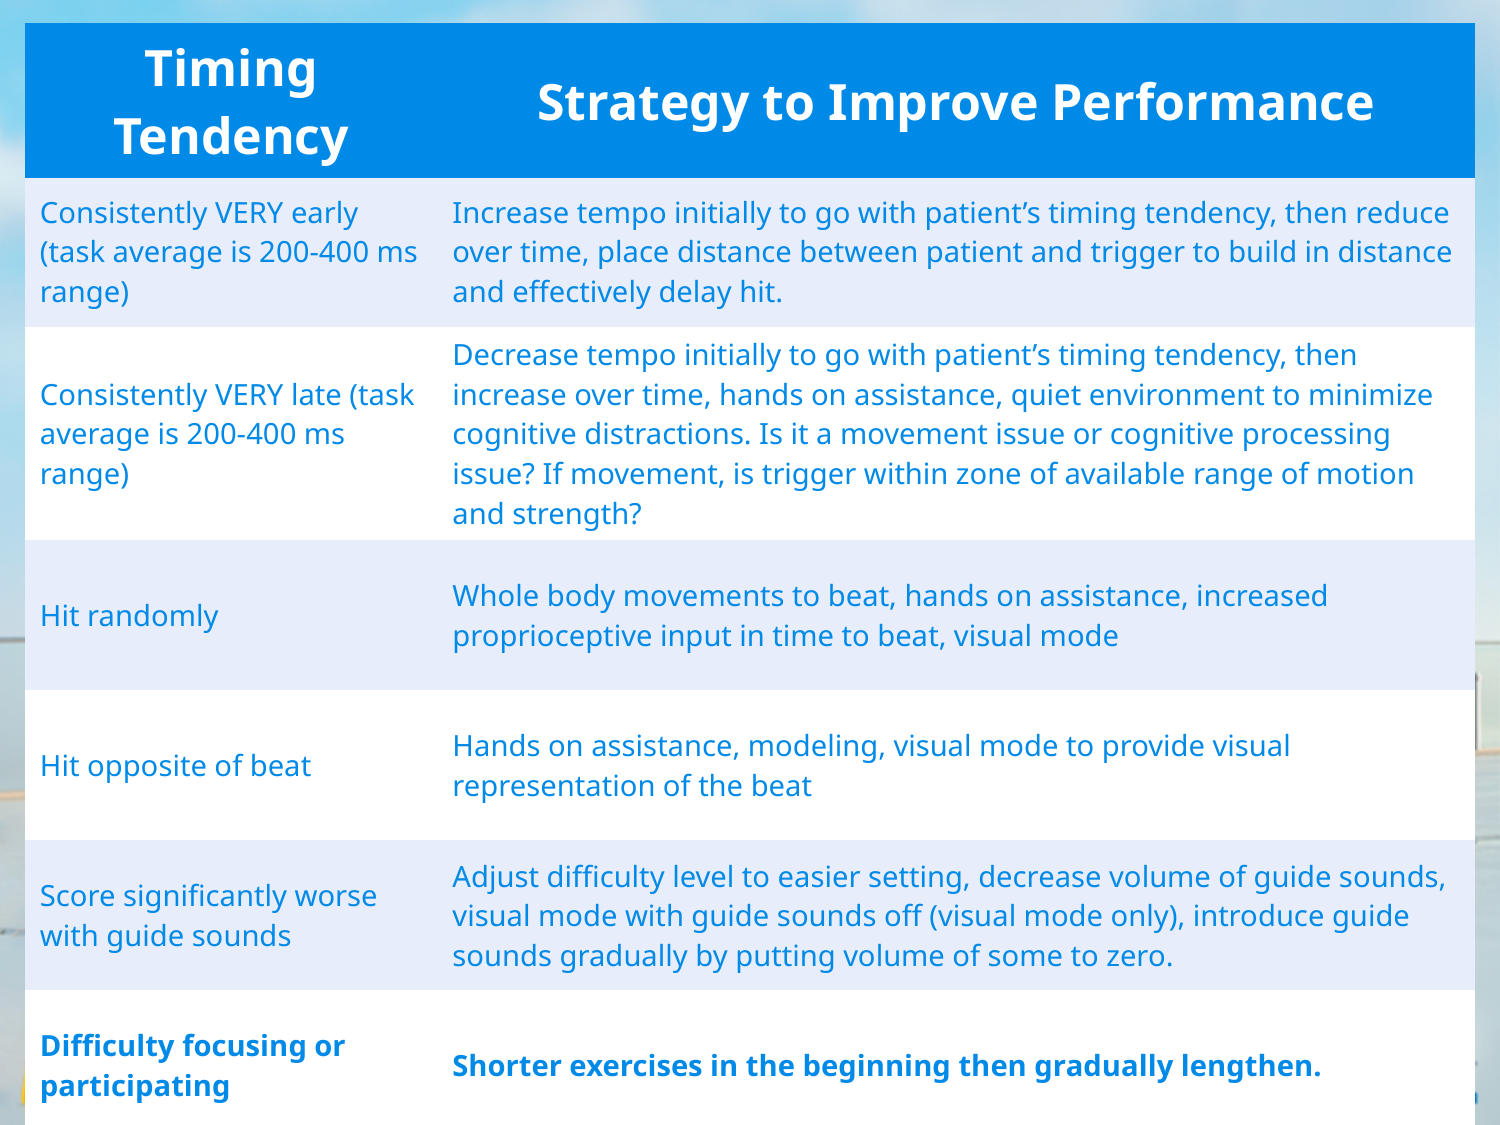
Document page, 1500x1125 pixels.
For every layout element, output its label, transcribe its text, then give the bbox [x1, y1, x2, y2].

table_cell Decrease tempo initially to go with patient’s timing tendency, then increase over time, hands on assistance, quiet environment to minimize cognitive distractions. Is it a movement issue or cognitive processing issue? If movement, is trigger within zone of available range of motion and strength? [437, 327, 1475, 540]
table_cell Hit opposite of beat [25, 690, 437, 840]
picture [0, 0, 1500, 1125]
table_header Timing Tendency [25, 27, 437, 175]
table_cell Difficulty focusing or participating [25, 990, 437, 1125]
table_header Strategy to Improve Performance [437, 27, 1475, 175]
table_cell Consistently VERY late (task average is 200-400 ms range) [25, 327, 437, 540]
table_cell Whole body movements to beat, hands on assistance, increased proprioceptive input in time to beat, visual mode [437, 540, 1475, 690]
table_cell Consistently VERY early (task average is 200-400 ms range) [25, 178, 437, 327]
table_cell Increase tempo initially to go with patient’s timing tendency, then reduce over time, place distance between patient and trigger to build in distance and effectively delay hit. [437, 178, 1475, 327]
table_cell Hands on assistance, modeling, visual mode to provide visual representation of the beat [437, 690, 1475, 840]
table_cell Shorter exercises in the beginning then gradually lengthen. [437, 990, 1475, 1125]
table_cell Hit randomly [25, 540, 437, 690]
table_cell Adjust difficulty level to easier setting, decrease volume of guide sounds, visual mode with guide sounds off (visual mode only), introduce guide sounds gradually by putting volume of some to zero. [437, 840, 1475, 990]
table_cell Score significantly worse with guide sounds [25, 840, 437, 990]
